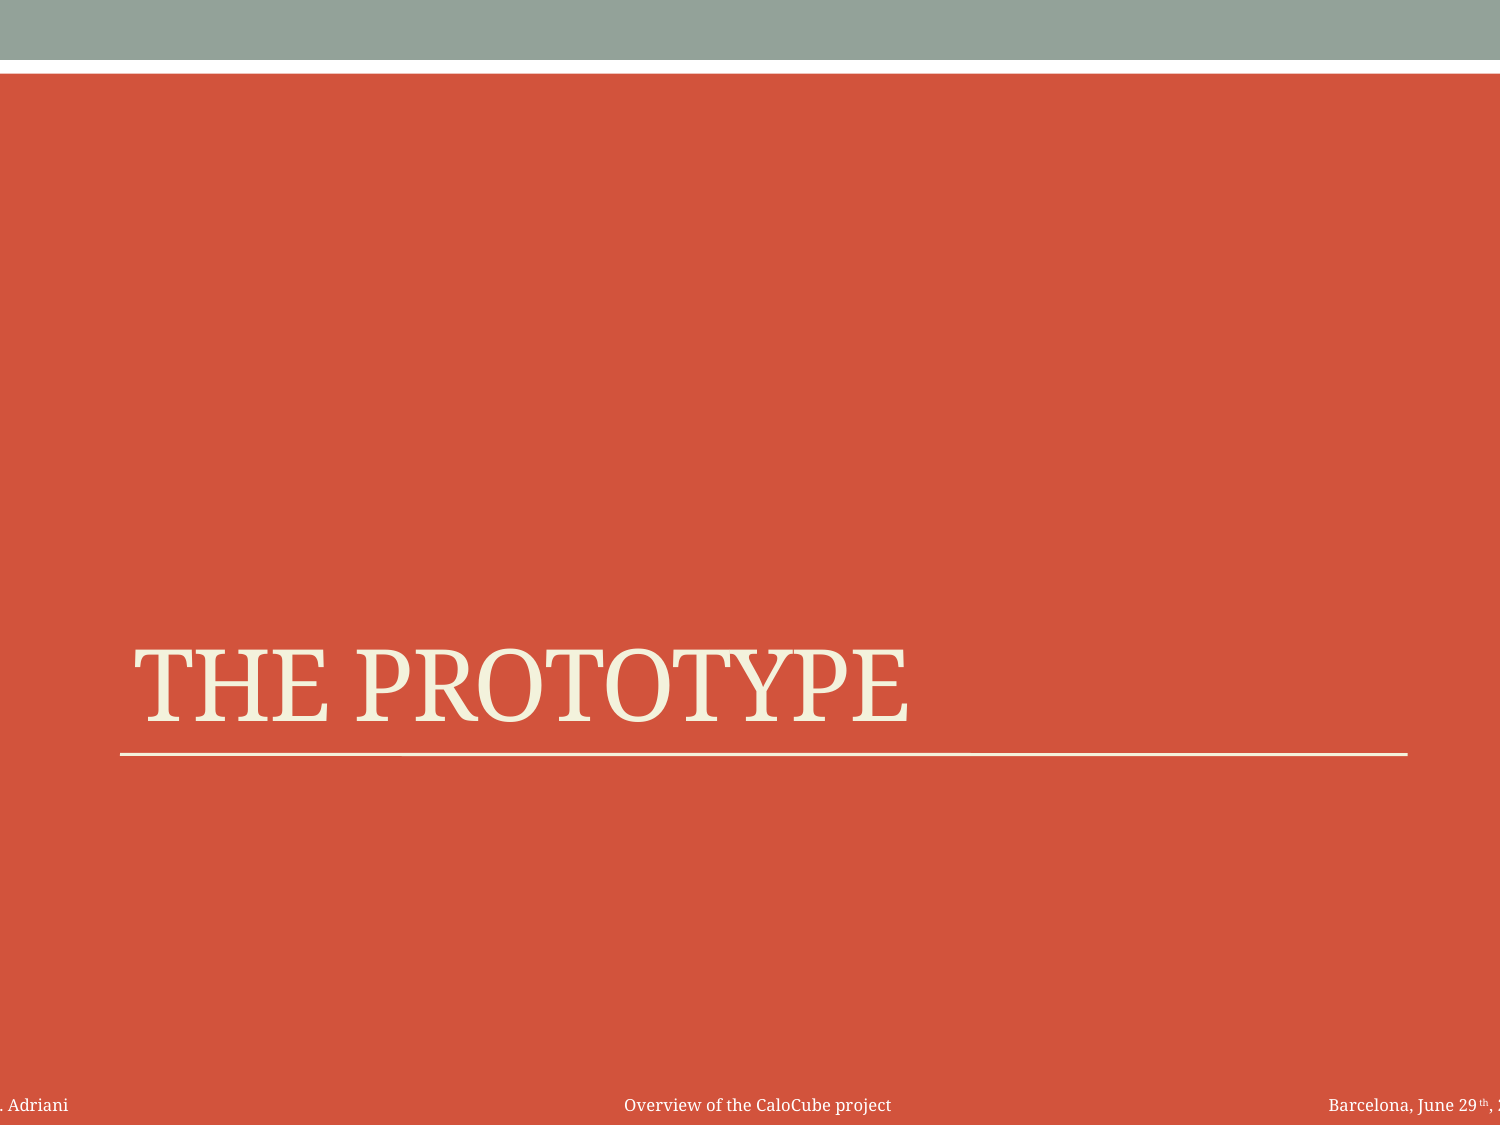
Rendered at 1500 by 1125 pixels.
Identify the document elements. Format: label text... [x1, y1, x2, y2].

title The prototype [118, 387, 1394, 749]
